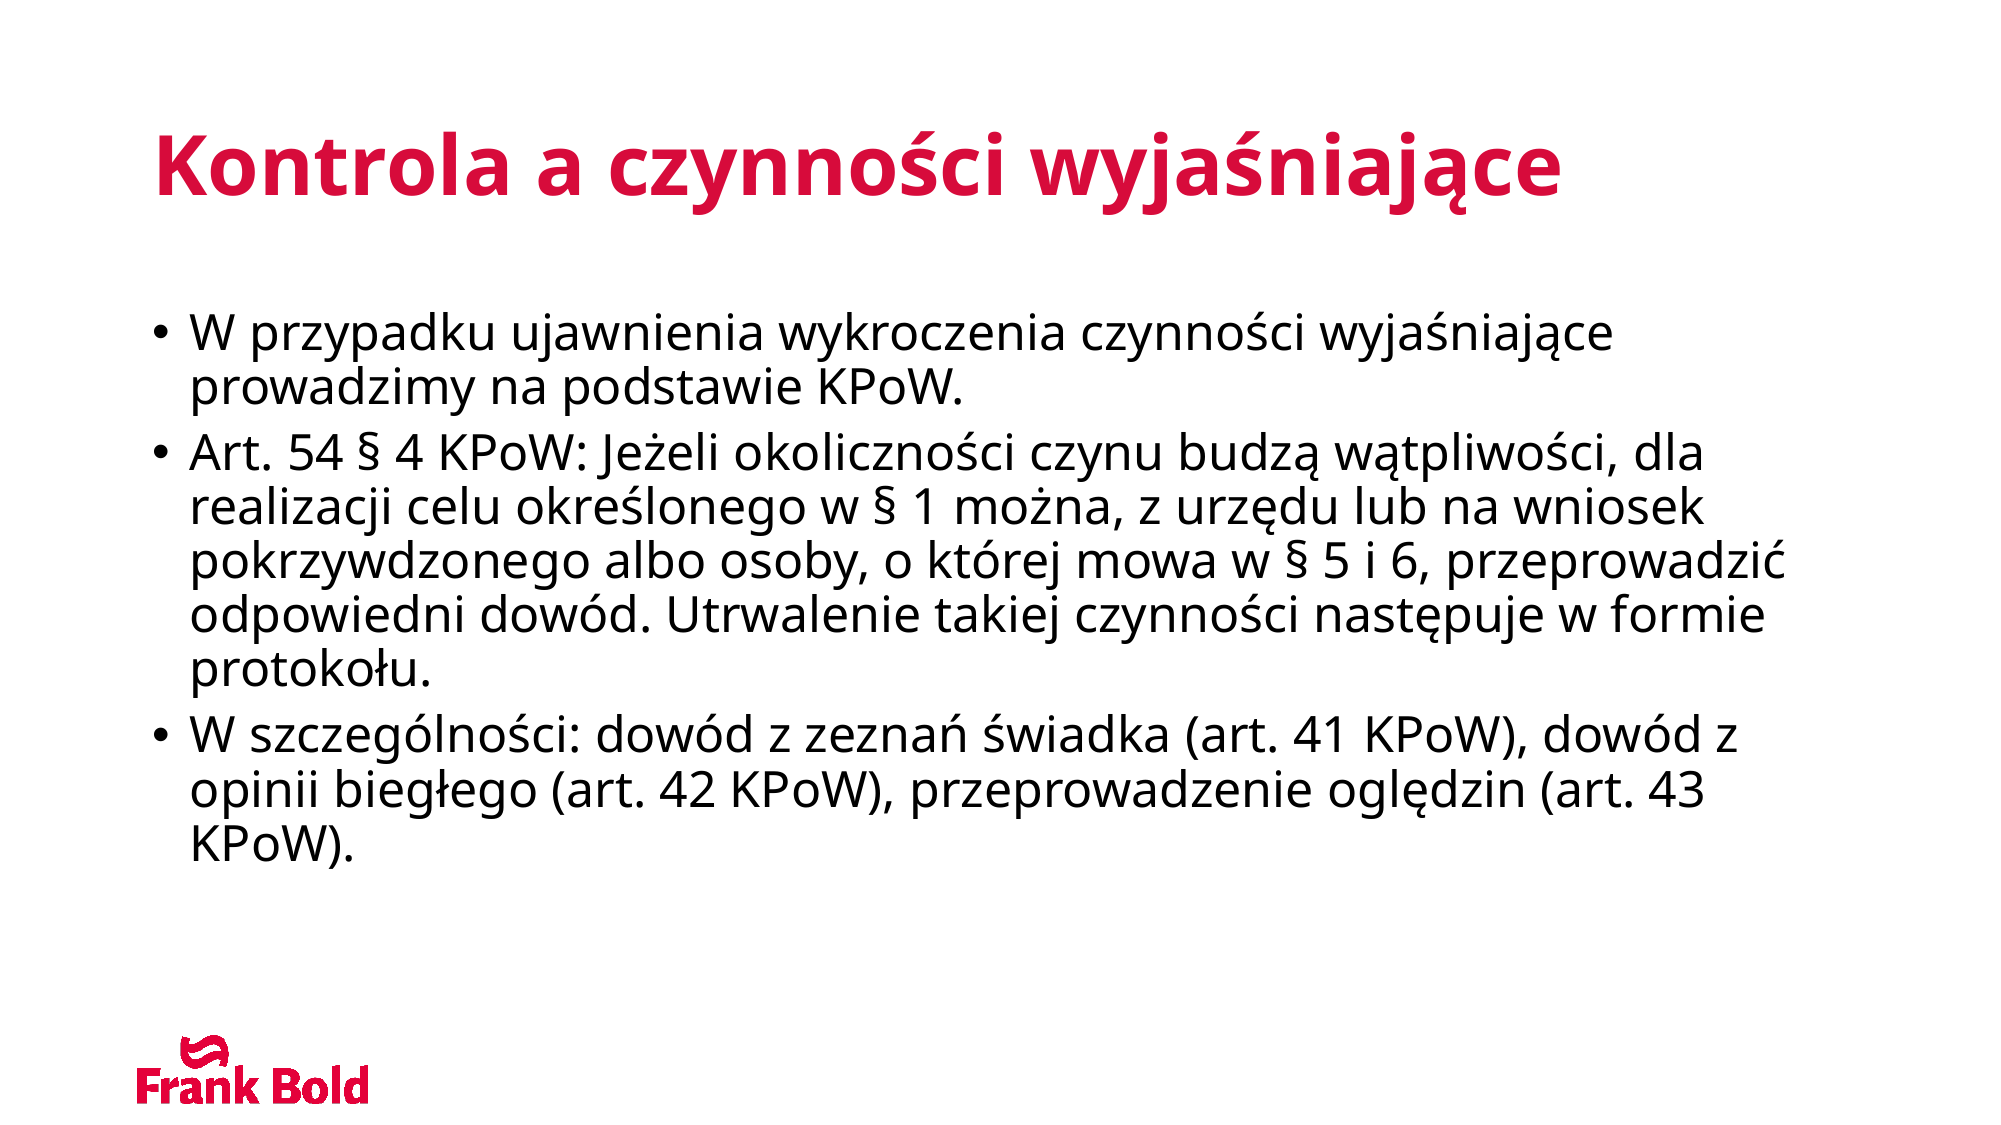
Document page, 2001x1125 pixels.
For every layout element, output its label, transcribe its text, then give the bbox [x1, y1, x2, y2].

list W przypadku ujawnienia wykroczenia czynności wyjaśniające prowadzimy na podstawie KPoW. Art. 54 § 4 KPoW: Jeżeli okoliczności czynu budzą wątpliwości, dla realizacji celu określonego w § 1 można, z urzędu lub na wniosek pokrzywdzonego albo osoby, o której mowa w § 5 i 6, przeprowadzić odpowiedni dowód. Utrwalenie takiej czynności następuje w formie protokołu. W szczególności: dowód z zeznań świadka (art. 41 KPoW), dowód z opinii biegłego (art. 42 KPoW), przeprowadzenie oględzin (art. 43 KPoW). [137, 299, 1863, 1014]
title Kontrola a czynności wyjaśniające [137, 59, 1863, 278]
picture [137, 1035, 368, 1104]
